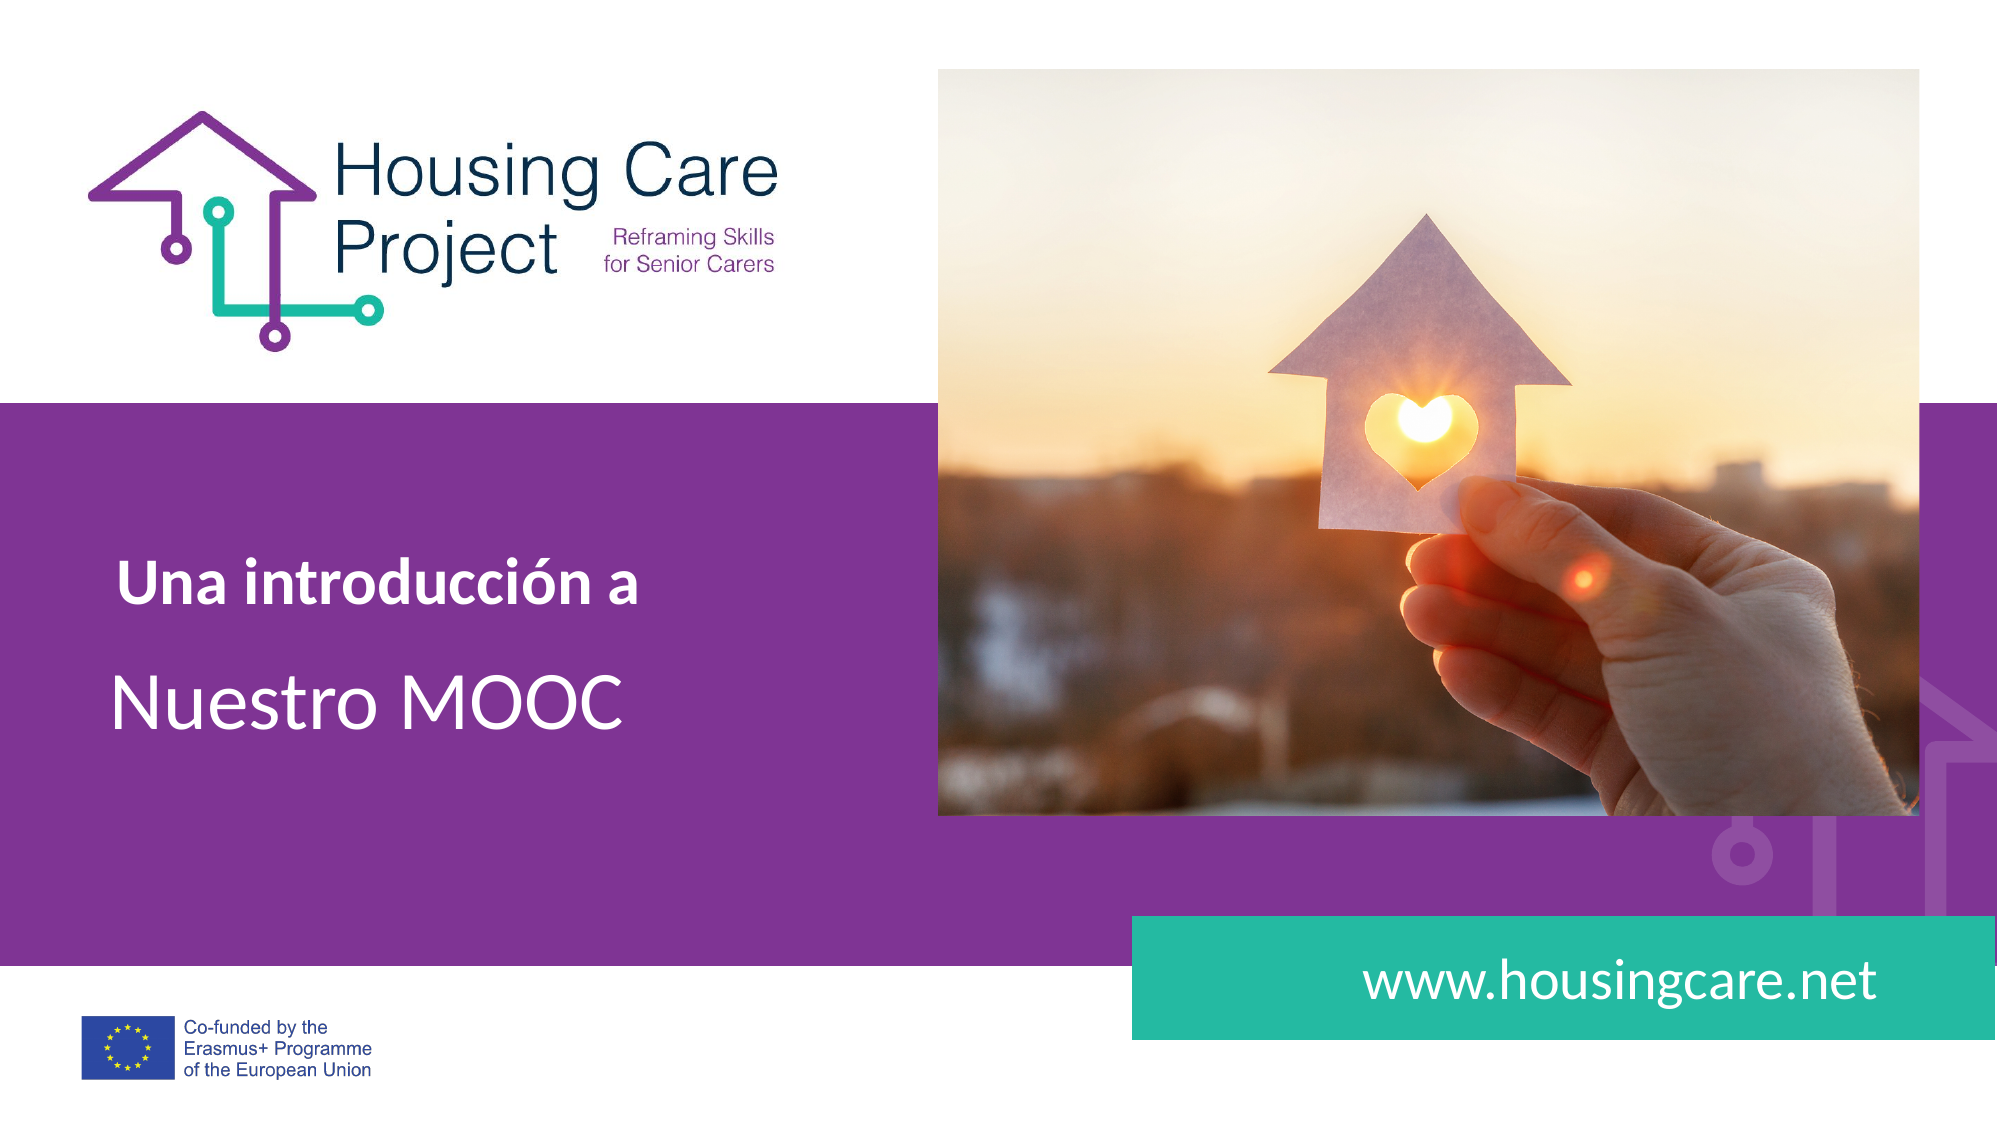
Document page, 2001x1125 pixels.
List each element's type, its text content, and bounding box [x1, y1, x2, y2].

picture [81, 1016, 377, 1084]
picture [937, 69, 1920, 817]
list Nuestro MOOC [94, 643, 645, 809]
list Una introducción a [101, 530, 750, 618]
list ﻿www.housingcare.net [1298, 920, 1894, 1041]
picture [70, 93, 794, 369]
